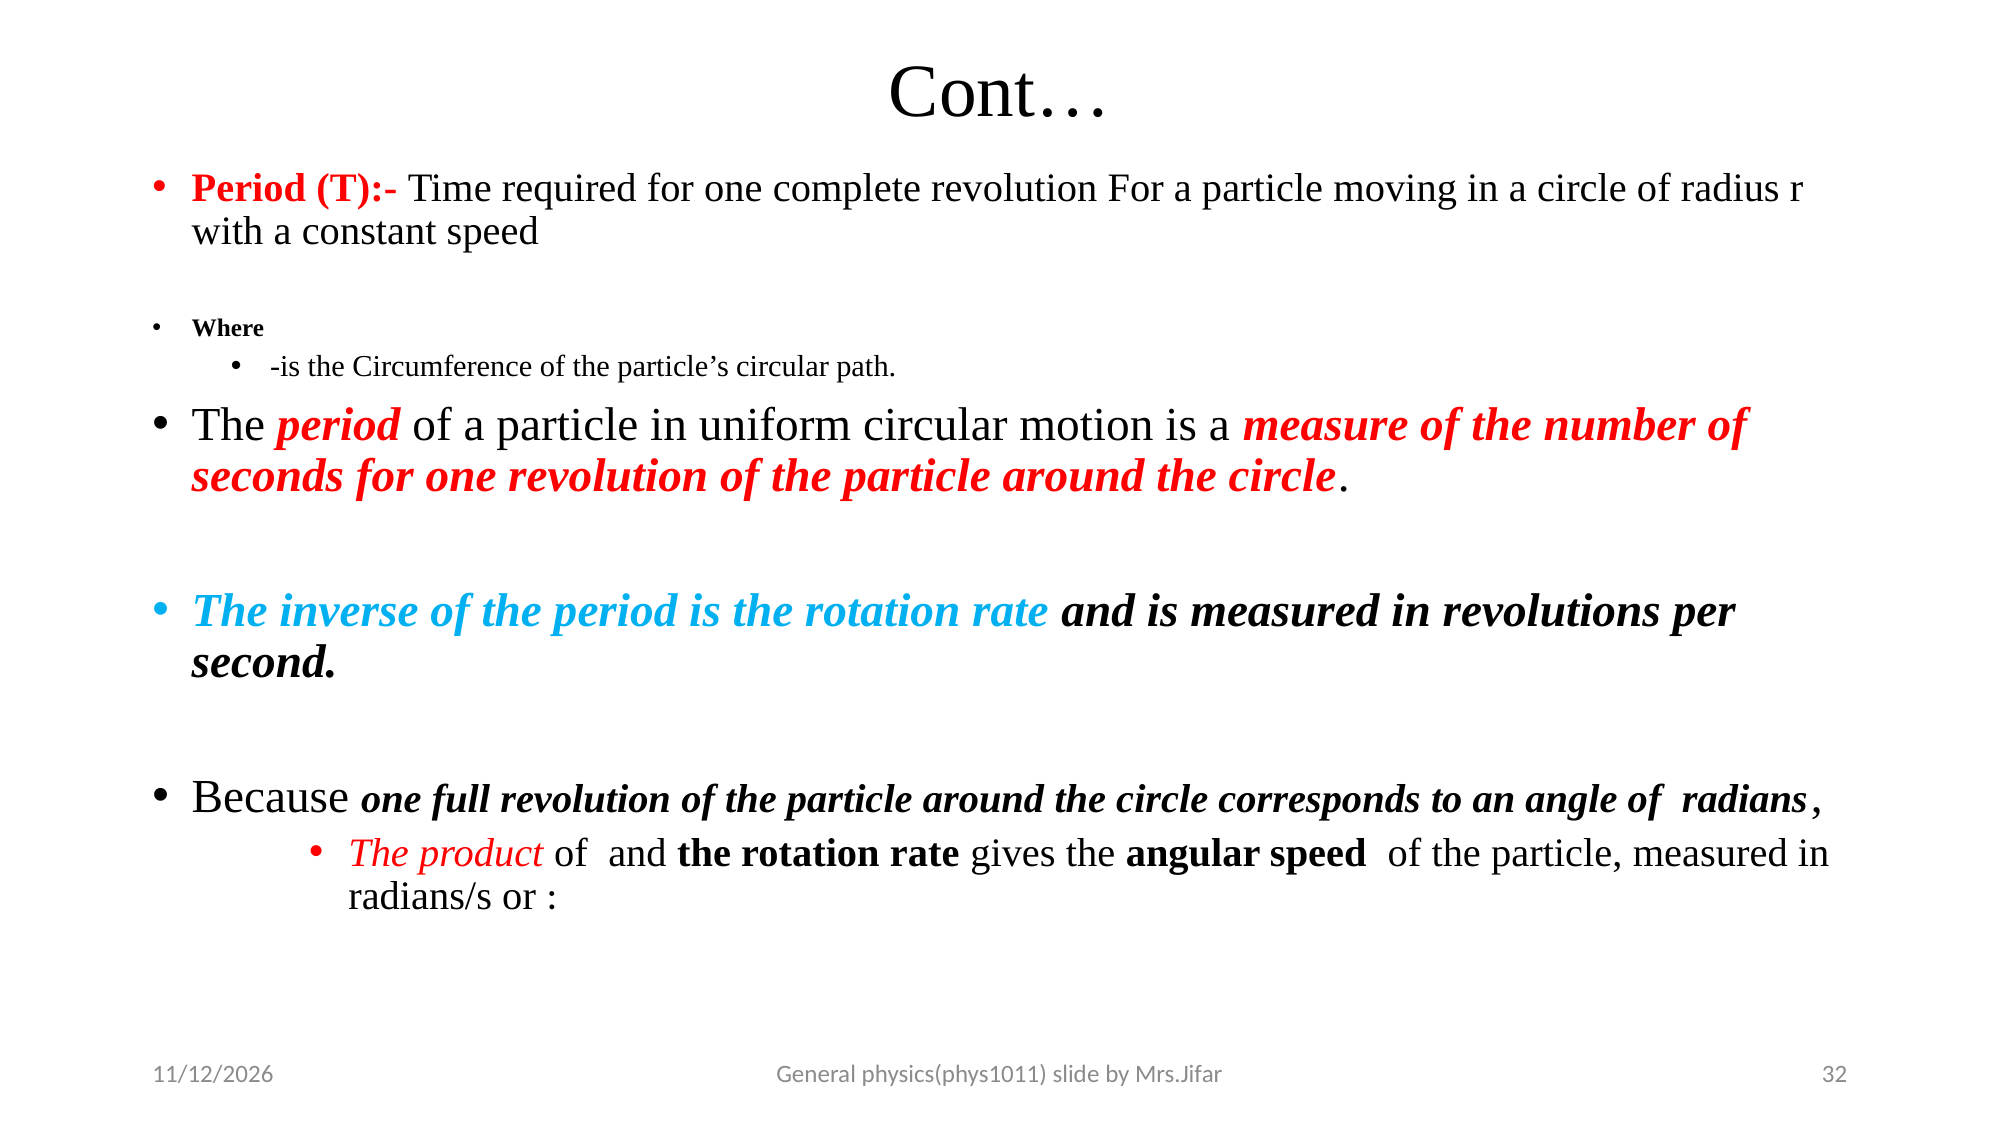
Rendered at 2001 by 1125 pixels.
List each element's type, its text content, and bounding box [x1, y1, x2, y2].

footer General physics(phys1011) slide by Mrs.Jifar [662, 1042, 1338, 1103]
slide_number 32 [1412, 1042, 1863, 1103]
slide_number 13-Jan-20 [137, 1042, 588, 1103]
title Cont… [137, 44, 1863, 141]
